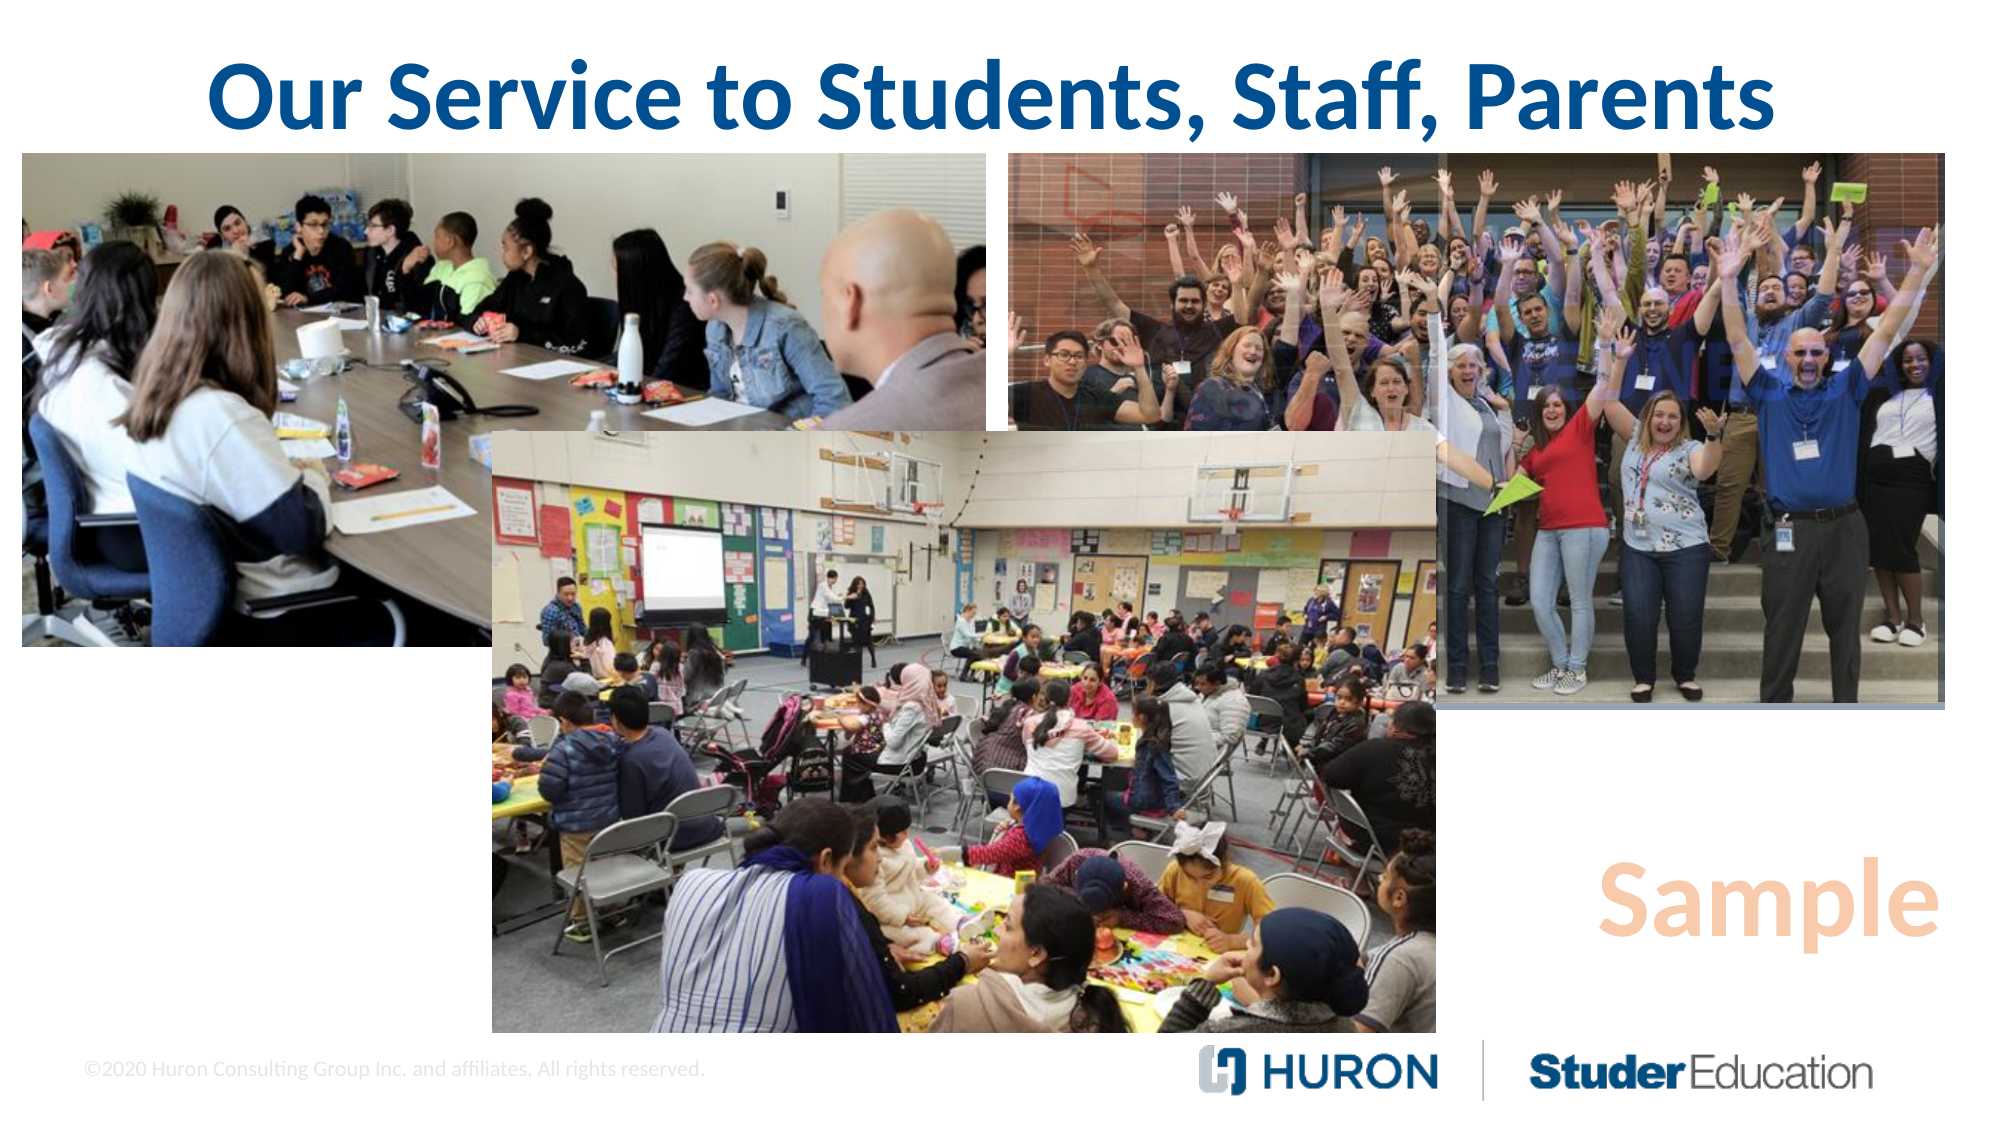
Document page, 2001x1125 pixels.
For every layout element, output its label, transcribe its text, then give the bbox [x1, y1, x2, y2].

title Our Service to Students, Staff, Parents [81, 45, 1906, 261]
text_box Sample [1582, 816, 1958, 967]
picture [22, 153, 1945, 1113]
